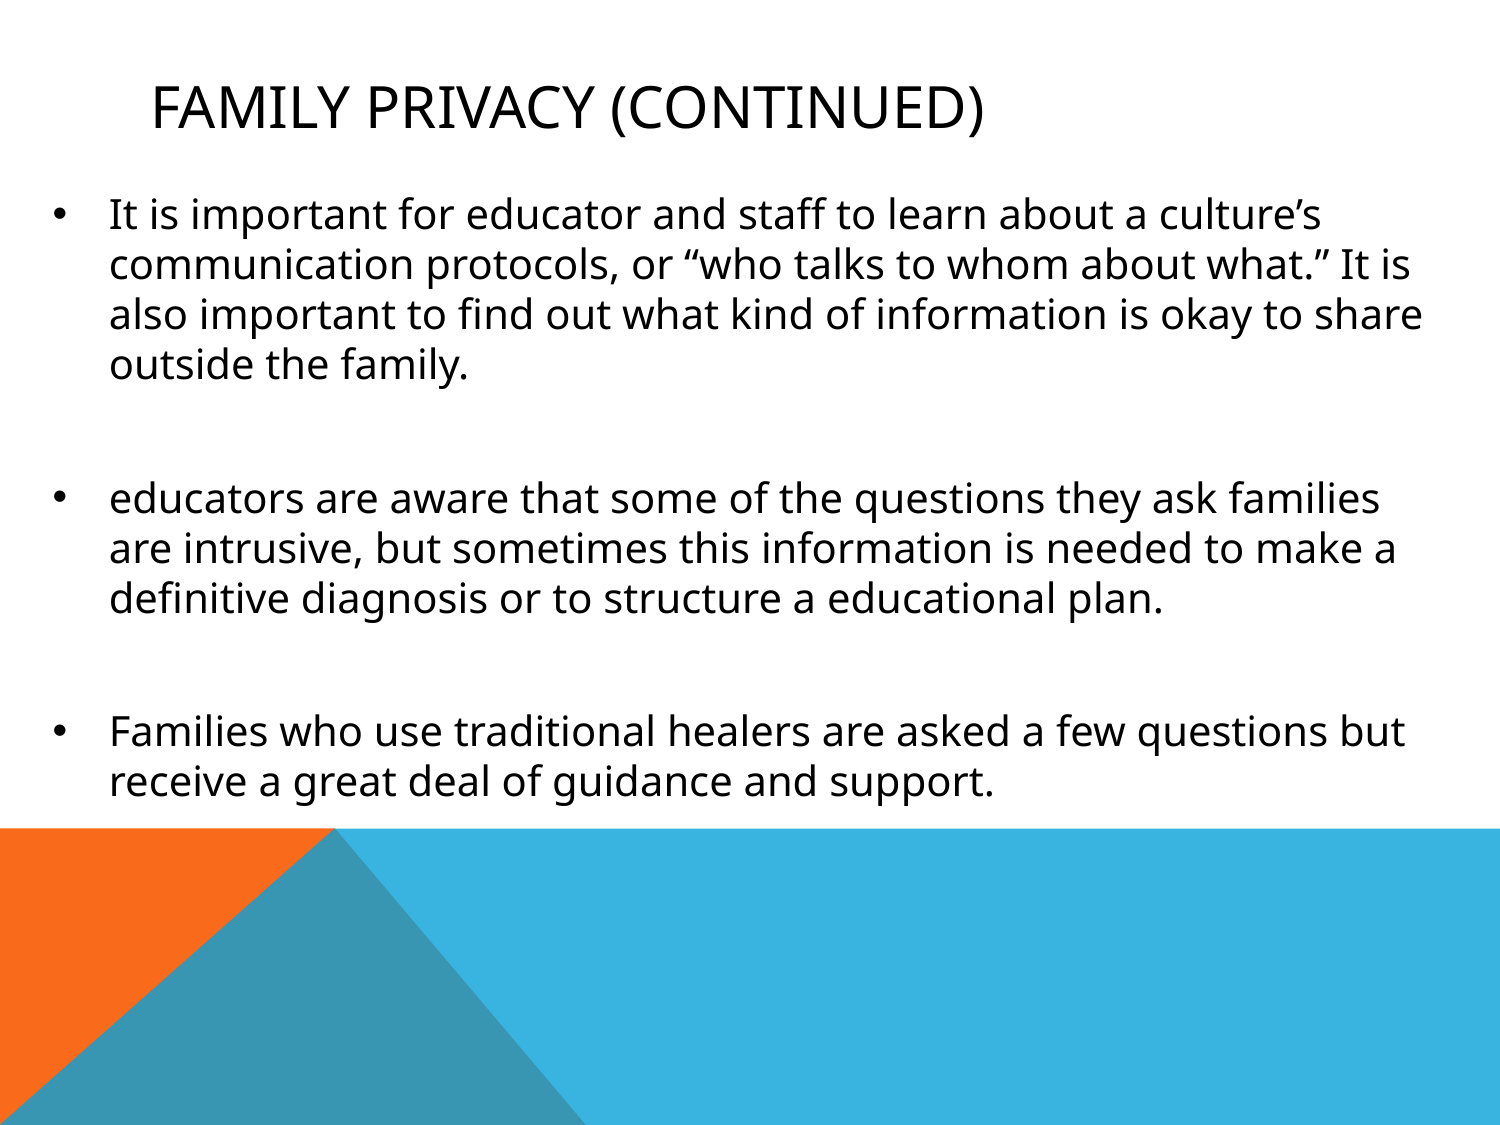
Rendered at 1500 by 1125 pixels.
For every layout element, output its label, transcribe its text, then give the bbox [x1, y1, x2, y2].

title Family privacy (continued) [135, 60, 1369, 150]
list It is important for educator and staff to learn about a culture’s communication protocols, or “who talks to whom about what.” It is also important to find out what kind of information is okay to share outside the family. educators are aware that some of the questions they ask families are intrusive, but sometimes this information is needed to make a definitive diagnosis or to structure a educational plan. Families who use traditional healers are asked a few questions but receive a great deal of guidance and support. [37, 180, 1450, 813]
